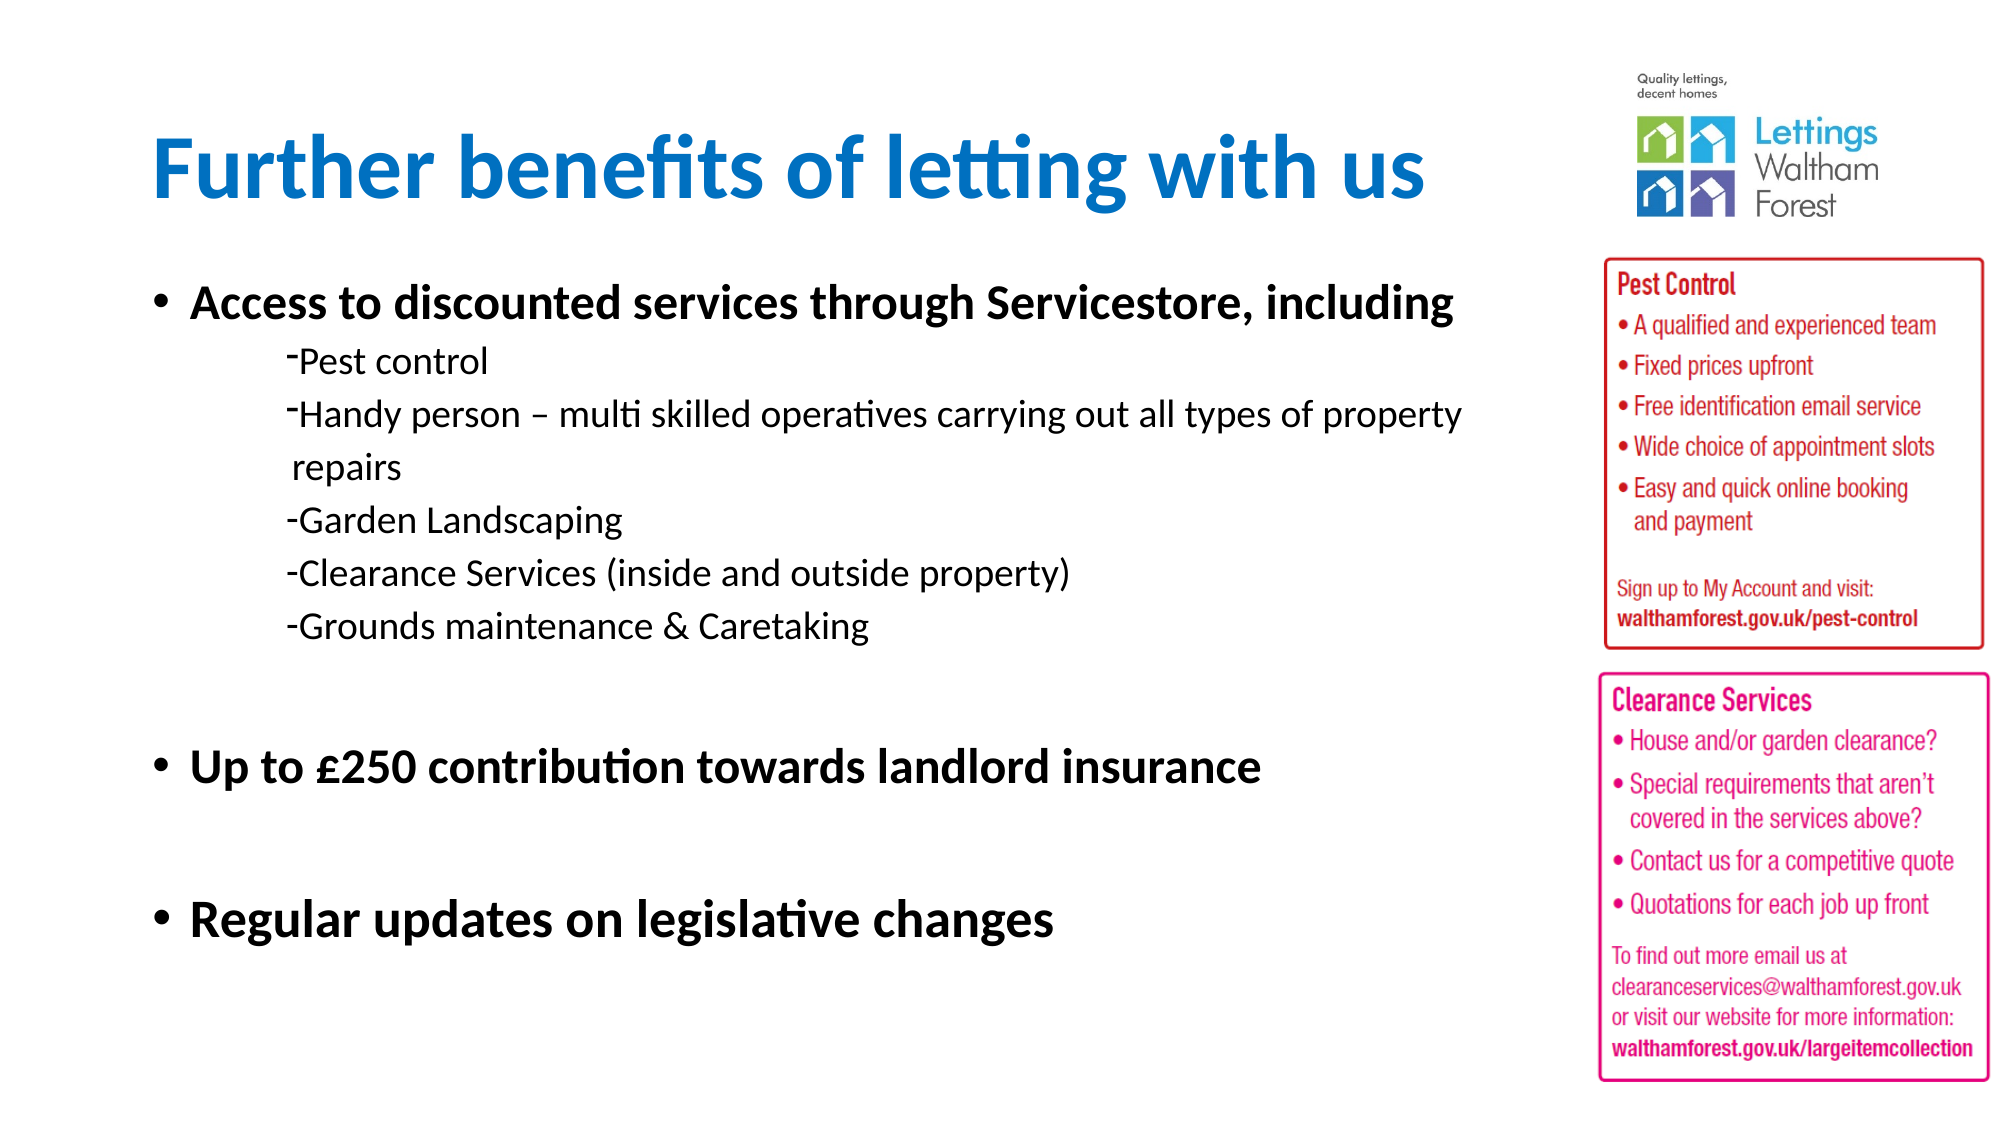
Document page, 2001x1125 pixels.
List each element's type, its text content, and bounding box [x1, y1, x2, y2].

picture [1590, 249, 1993, 657]
list Access to discounted services through Servicestore, including Pest control Handy person – multi skilled operatives carrying out all types of property repairs Garden Landscaping Clearance Services (inside and outside property) Grounds maintenance & Caretaking Up to £250 contribution towards landlord insurance Regular updates on legislative changes [137, 268, 1936, 1059]
title Further benefits of letting with us [137, 59, 1591, 268]
picture [1637, 73, 1878, 217]
slide_number 9 [1412, 1059, 1863, 1103]
picture [1590, 663, 2001, 1089]
